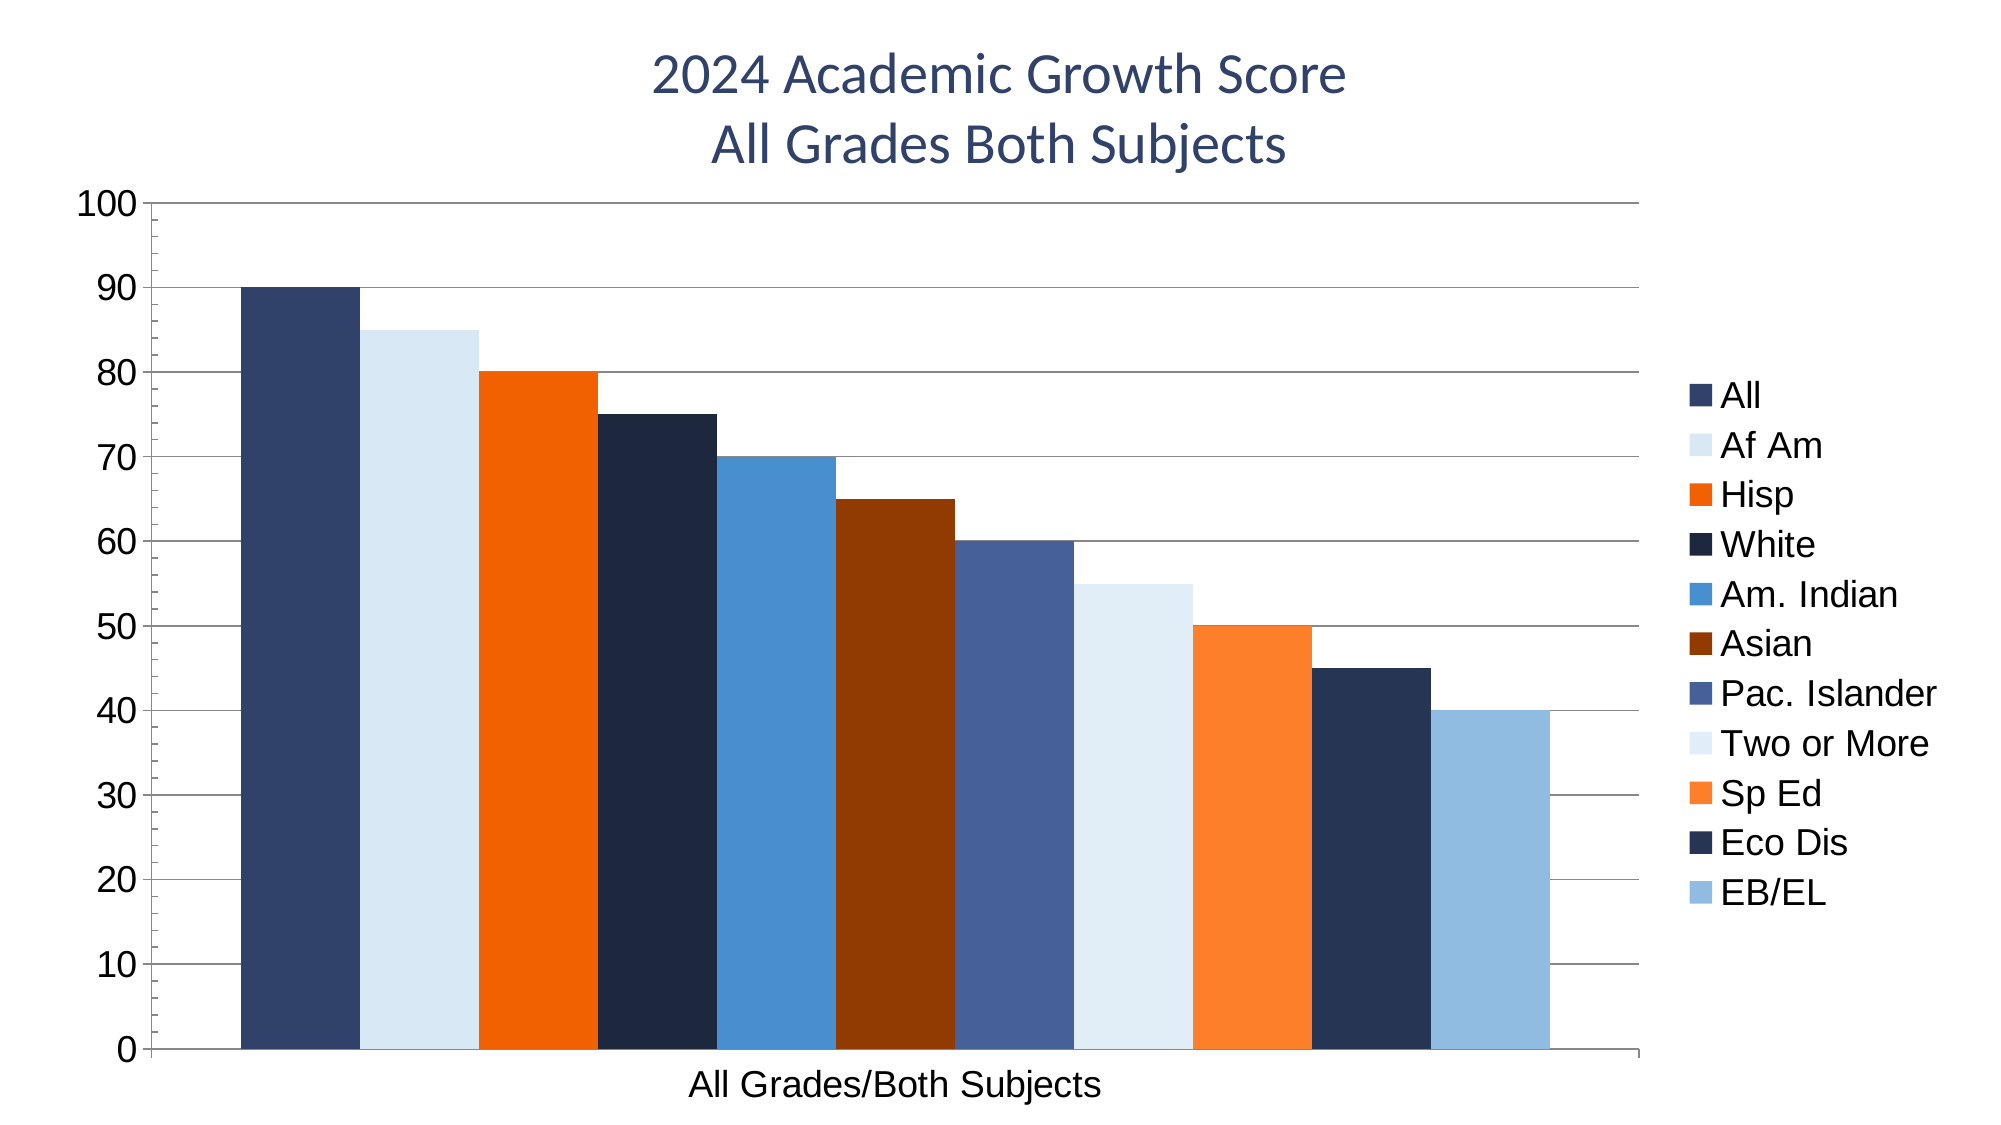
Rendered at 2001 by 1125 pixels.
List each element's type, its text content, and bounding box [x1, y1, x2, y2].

chart [37, 162, 1963, 1125]
text_box 2024 Academic Growth Score All Grades Both Subjects [249, 49, 1750, 160]
